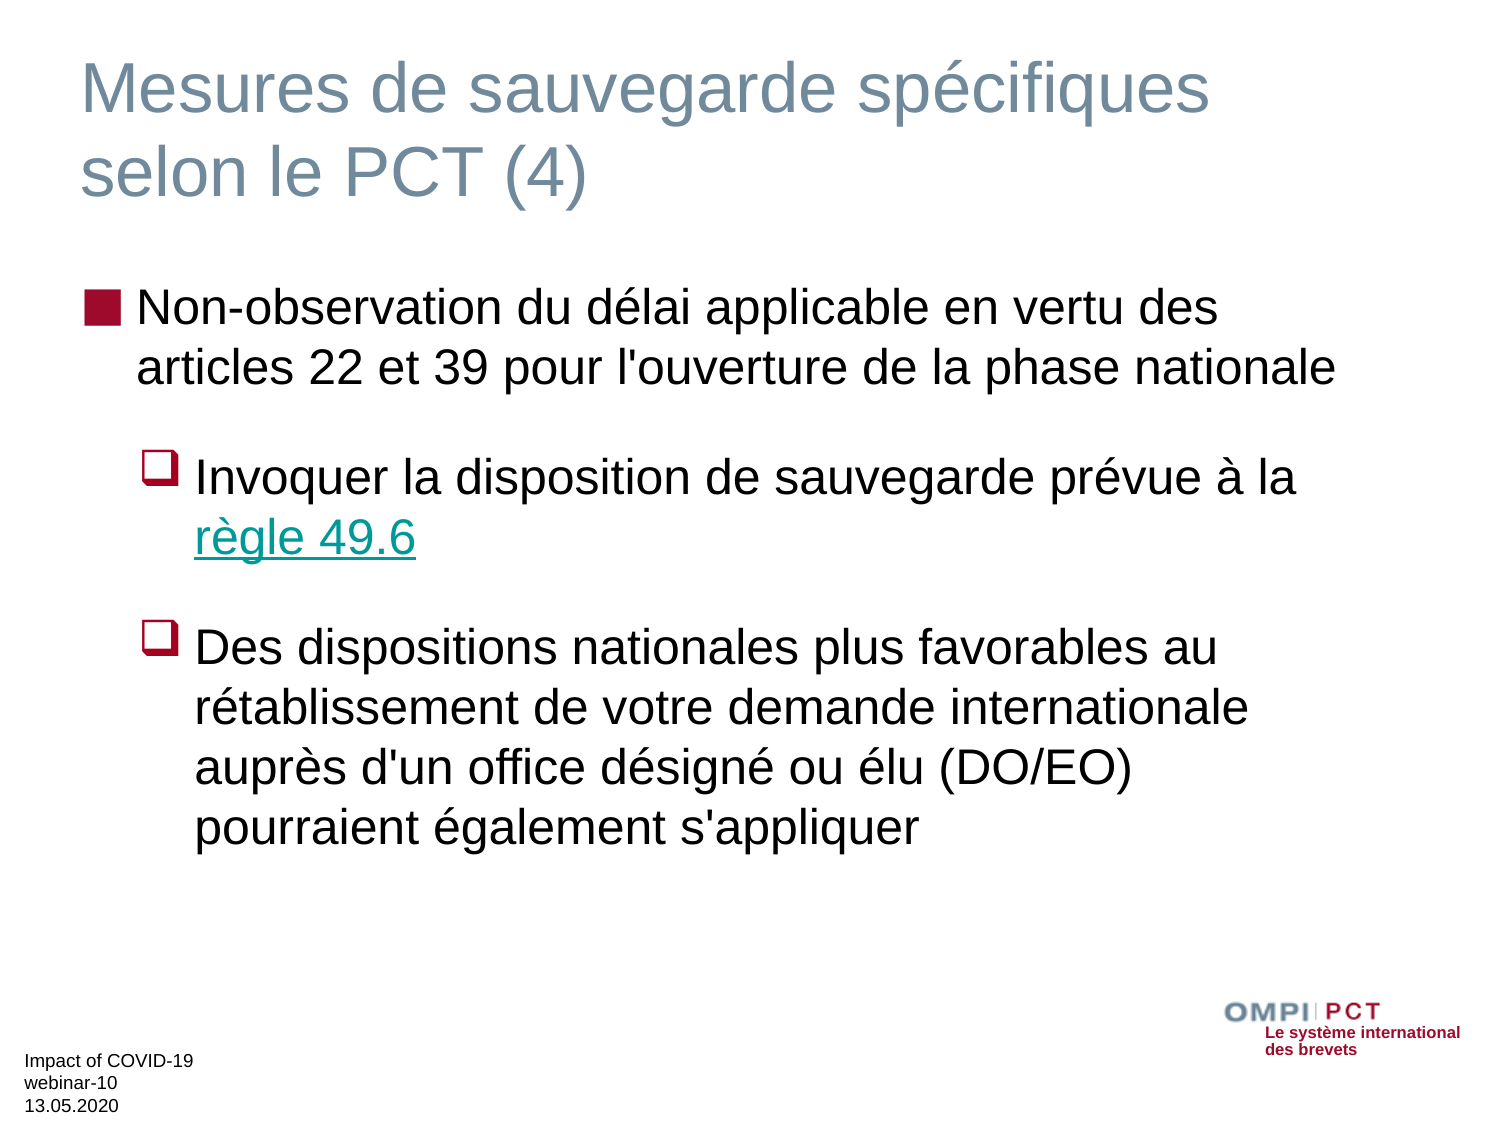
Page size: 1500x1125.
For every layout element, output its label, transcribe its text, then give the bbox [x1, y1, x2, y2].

list Non-observation du délai applicable en vertu des articles 22 et 39 pour l'ouverture de la phase nationale Invoquer la disposition de sauvegarde prévue à la règle 49.6 Des dispositions nationales plus favorables au rétablissement de votre demande internationale auprès d'un office désigné ou élu (DO/EO) pourraient également s'appliquer [64, 267, 1388, 1071]
title Mesures de sauvegarde spécifiques selon le PCT (4) [64, 32, 1400, 220]
